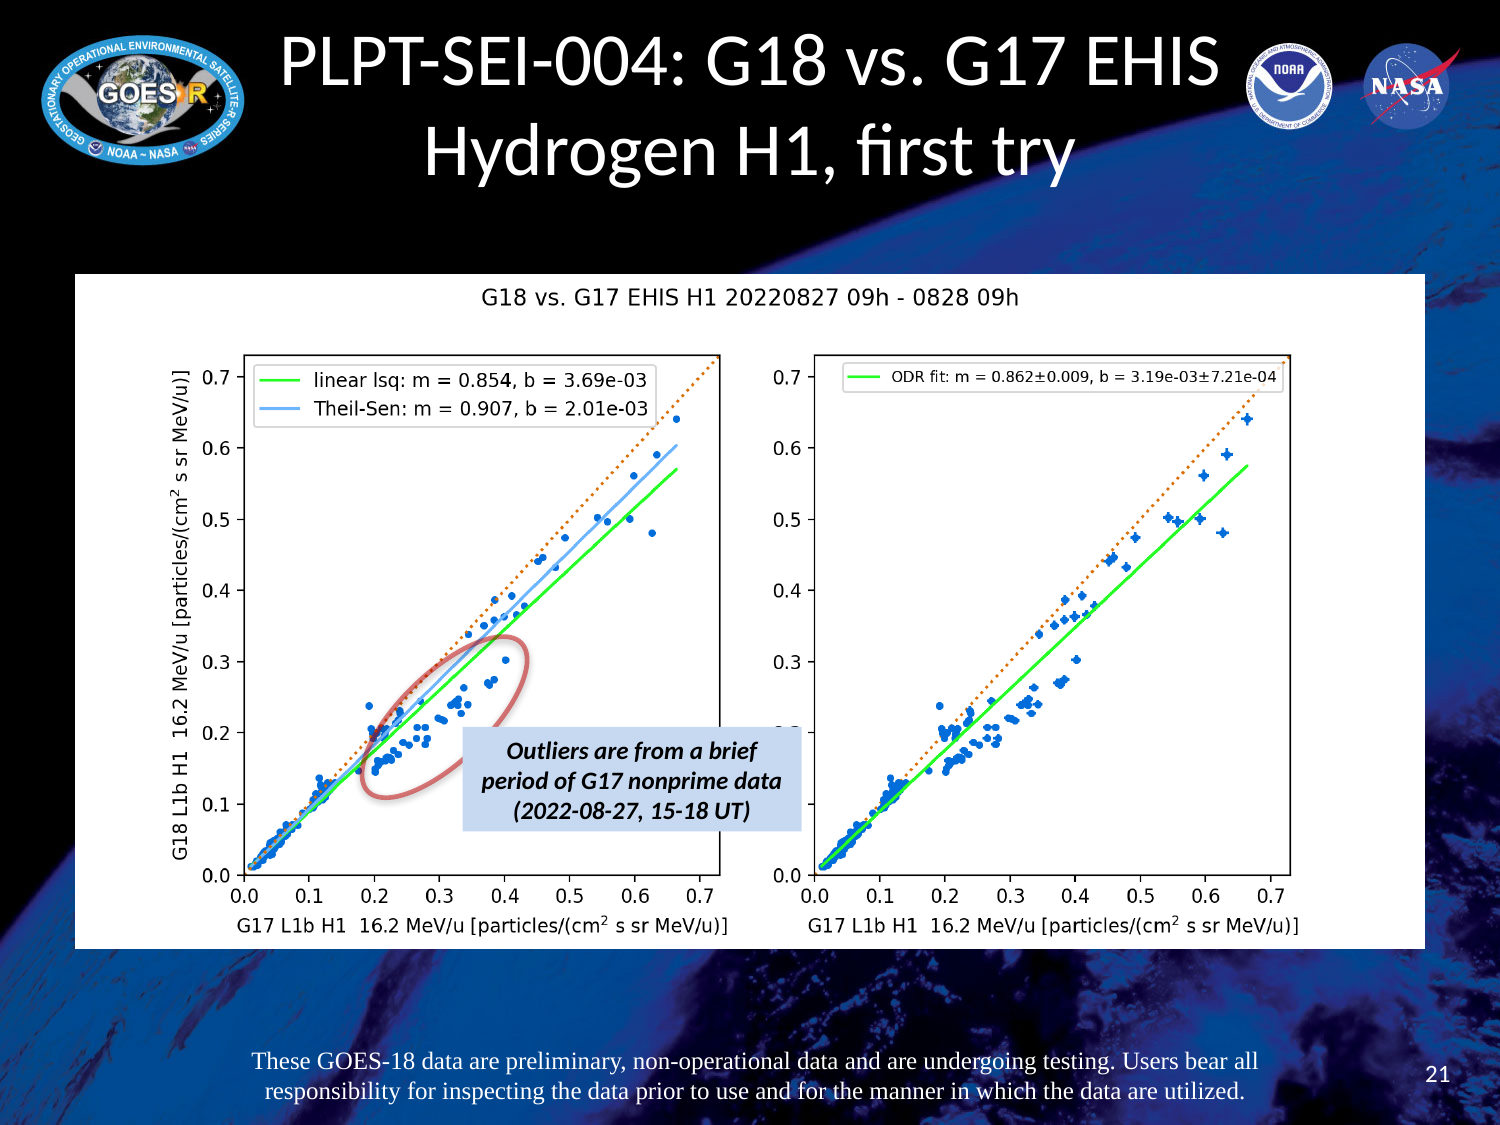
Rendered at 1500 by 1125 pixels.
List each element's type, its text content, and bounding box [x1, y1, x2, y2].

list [74, 273, 1426, 950]
text_box These GOES-18 data are preliminary, non-operational data and are undergoing testing. Users bear all responsibility for inspecting the data prior to use and for the manner in which the data are utilized. [211, 1037, 1300, 1119]
slide_number 21 [1353, 1042, 1466, 1103]
title PLPT-SEI-004: G18 vs. G17 EHIS Hydrogen H1, first try [225, 21, 1277, 180]
picture [0, 0, 1500, 1125]
